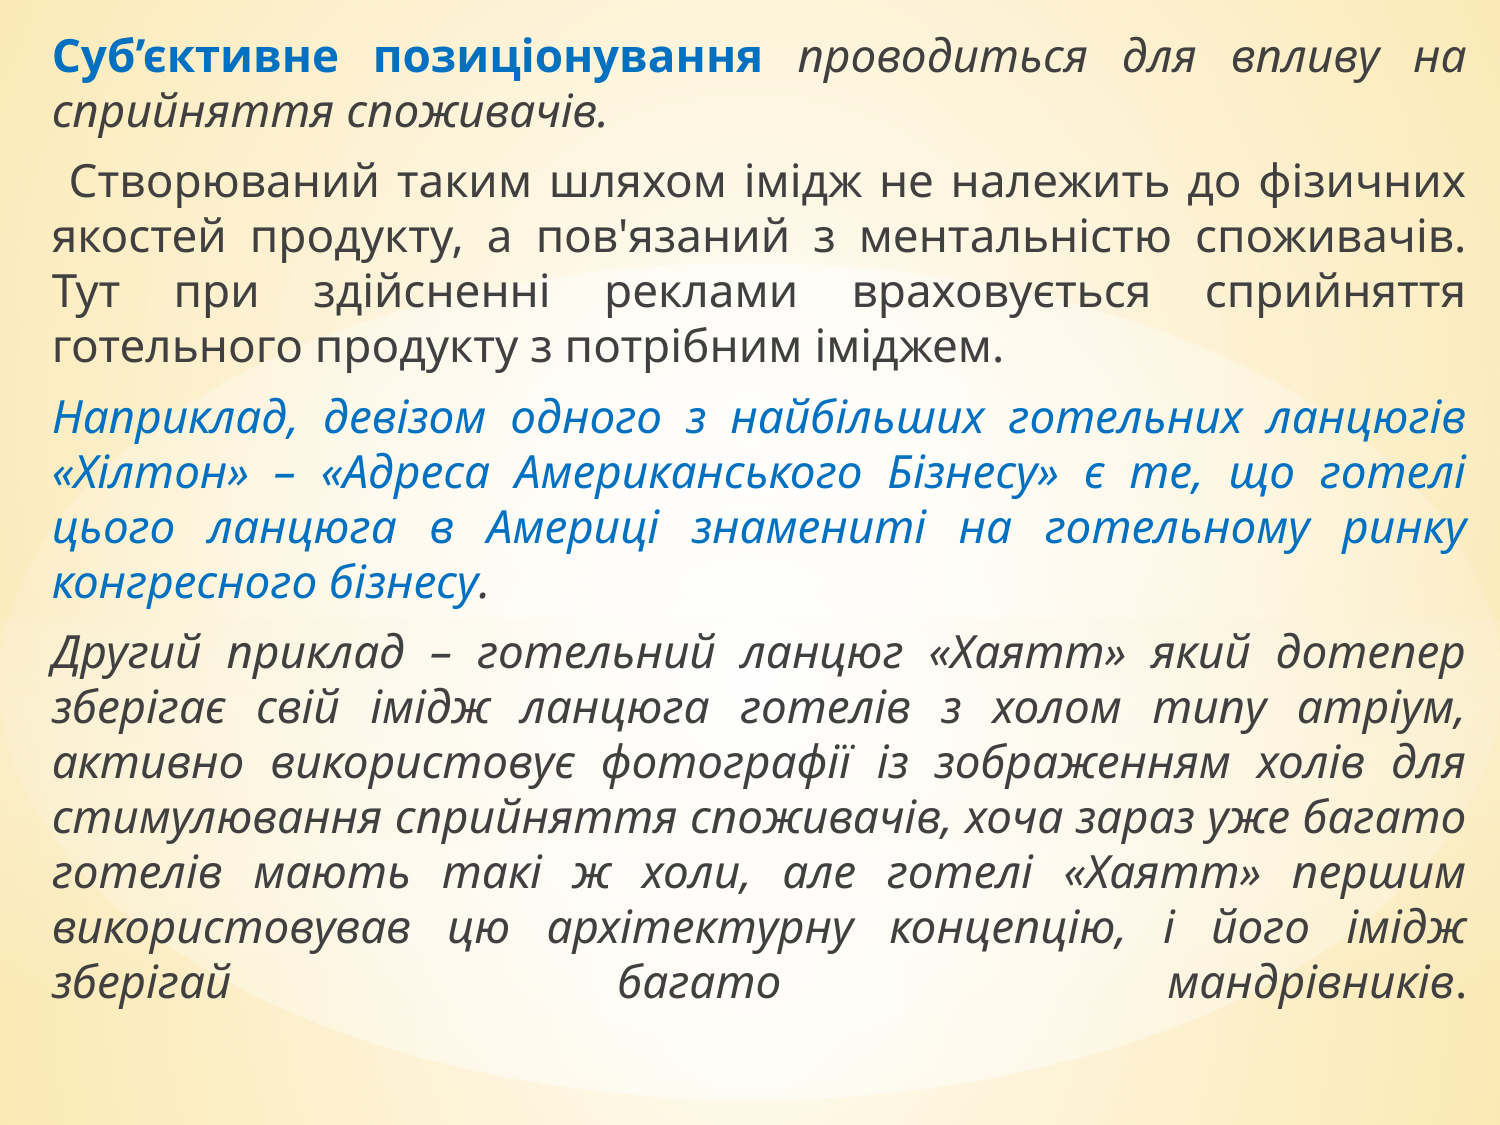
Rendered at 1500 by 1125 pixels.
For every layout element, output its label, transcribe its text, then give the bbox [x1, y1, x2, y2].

list Суб’єктивне позиціонування проводиться для впливу на сприйняття споживачів. Створюваний таким шляхом імідж не належить до фізичних якостей продукту, а пов'язаний з ментальністю споживачів. Тут при здійсненні реклами враховується сприйняття готельного продукту з потрібним іміджем. Наприклад, девізом одного з найбільших готельних ланцюгів «Хілтон» – «Адреса Американського Бізнесу» є те, що готелі цього ланцюга в Америці знамениті на готельному ринку конгресного бізнесу. Другий приклад – готельний ланцюг «Хаятт» який дотепер зберігає свій імідж ланцюга готелів з холом типу атріум, активно використовує фотографії із зображенням холів для стимулювання сприйняття споживачів, хоча зараз уже багато готелів мають такі ж холи, але готелі «Хаятт» першим використовував цю архітектурну концепцію, і його імідж зберігай багато мандрівників. [29, 19, 1483, 1083]
